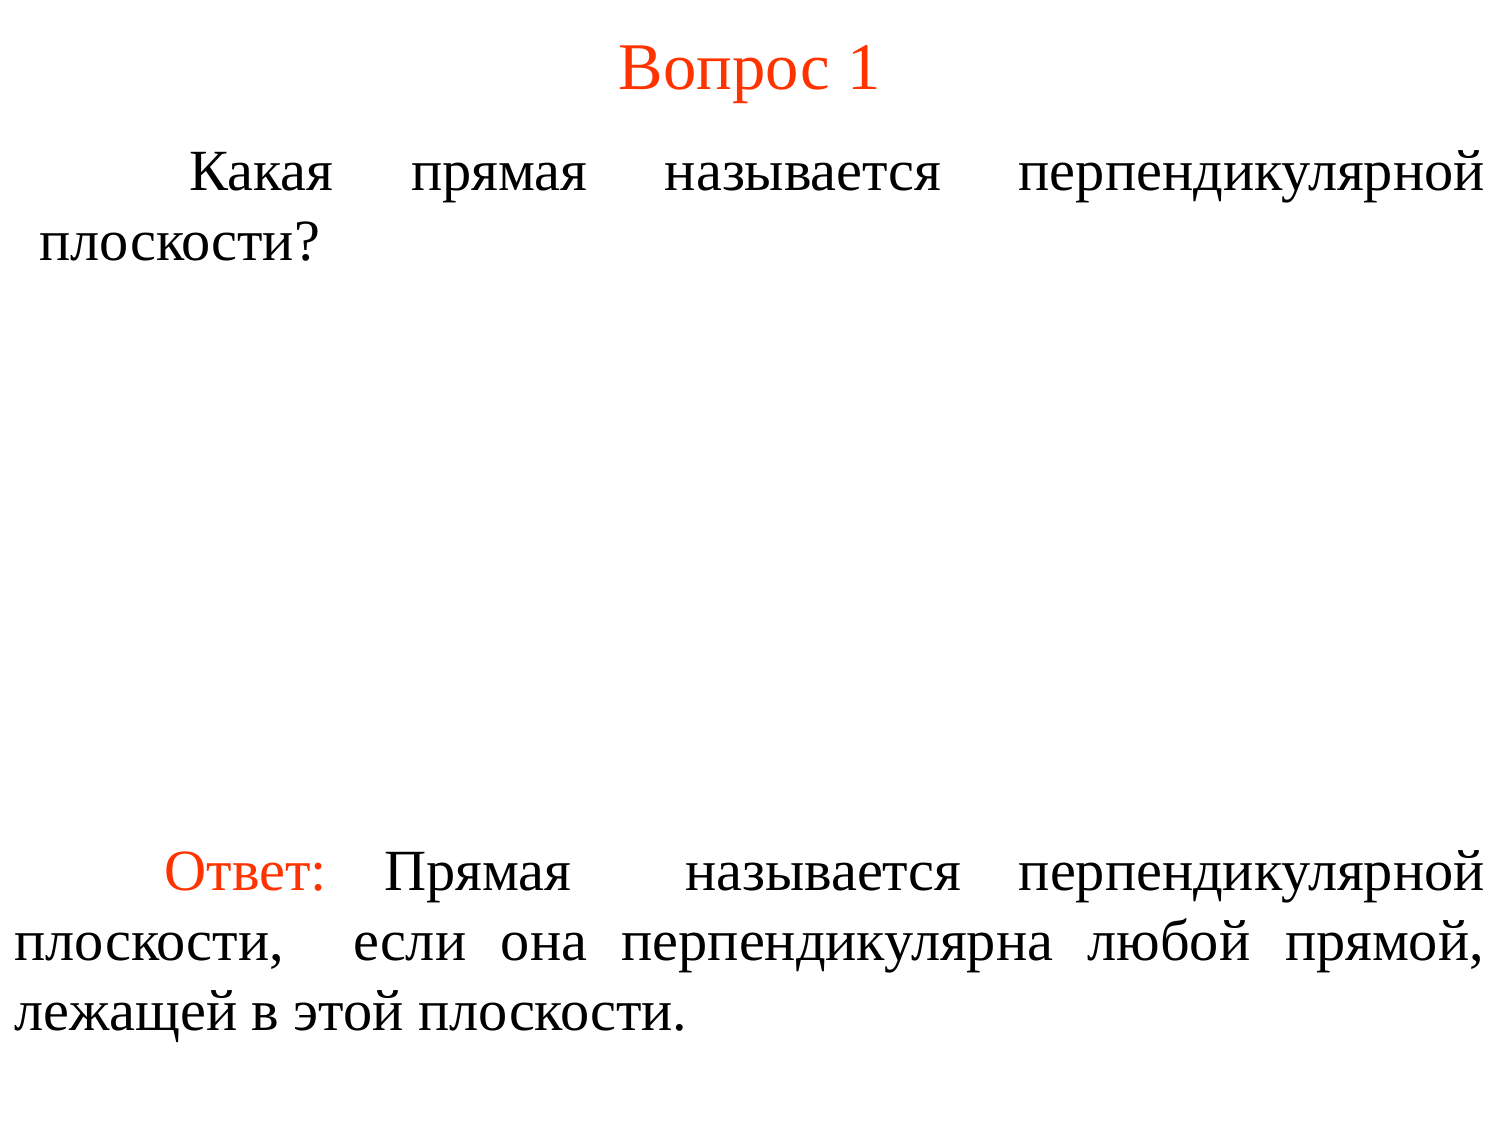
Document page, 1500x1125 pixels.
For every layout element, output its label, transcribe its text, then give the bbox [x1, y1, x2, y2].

text_box Ответ: Прямая называется перпендикулярной плоскости, если она перпендикулярна любой прямой, лежащей в этой плоскости. [0, 825, 1500, 1050]
text_box Какая прямая называется перпендикулярной плоскости? [24, 124, 1500, 280]
title Вопрос 1 [112, 24, 1388, 100]
